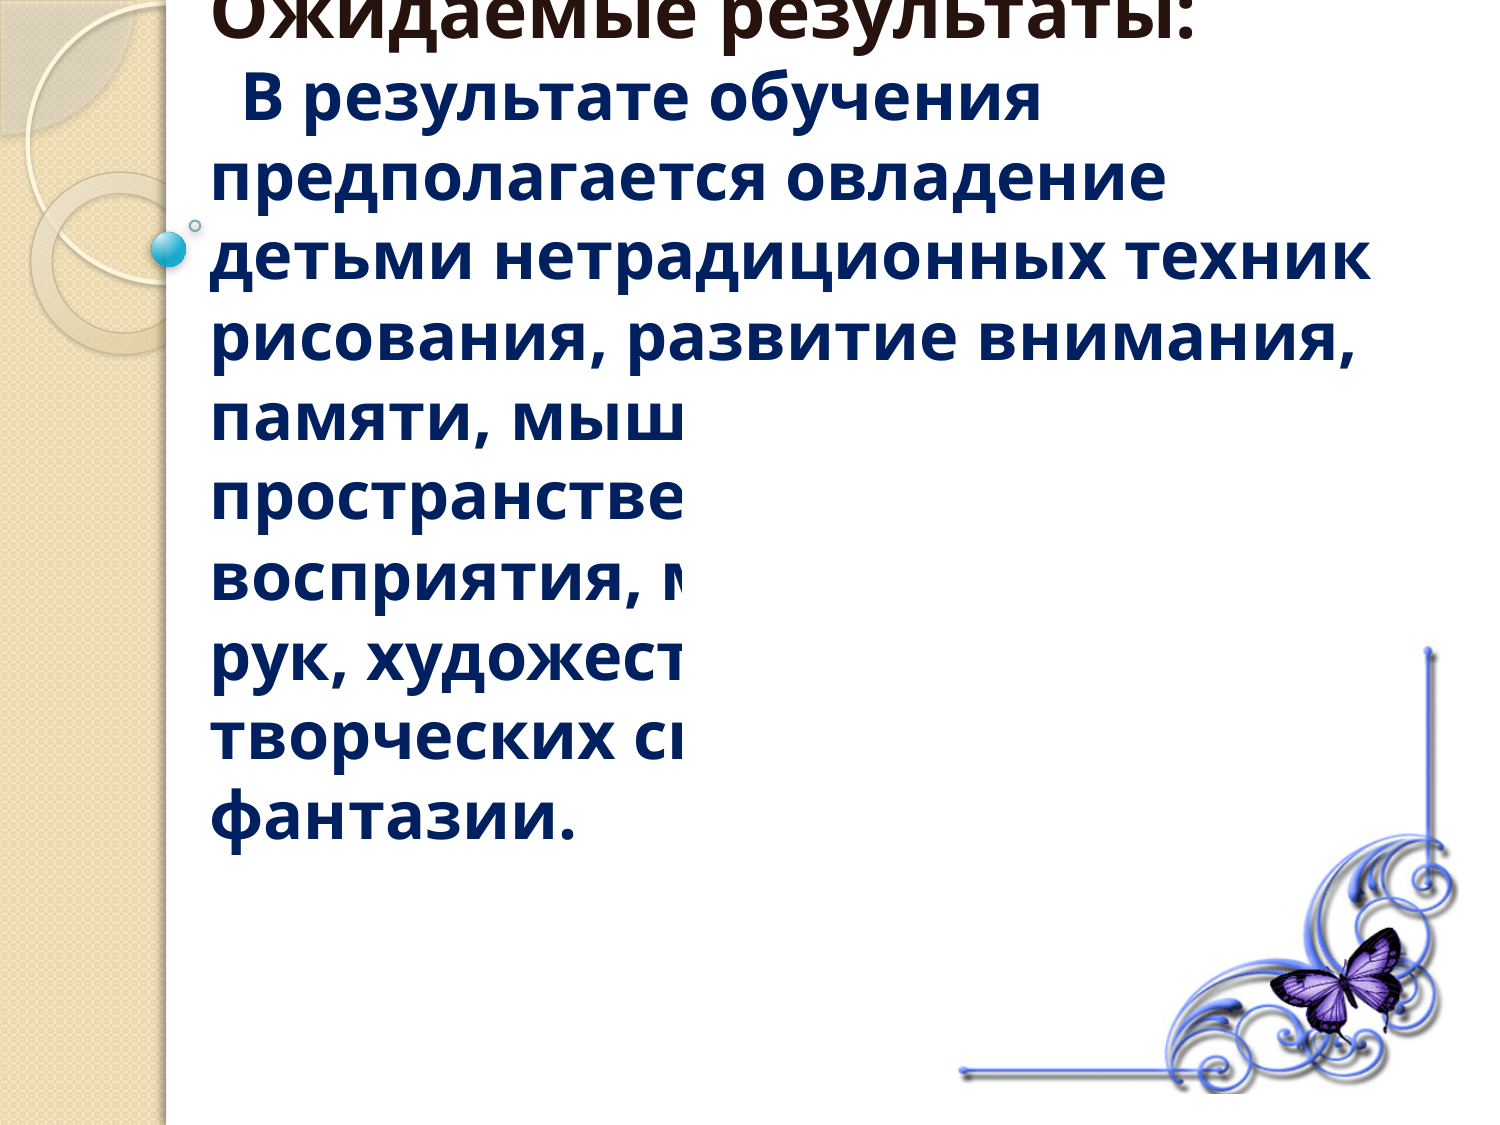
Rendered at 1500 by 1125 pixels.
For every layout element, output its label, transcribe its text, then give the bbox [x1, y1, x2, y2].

title Ожидаемые результаты: В результате обучения предполагается овладение детьми нетрадиционных техник рисования, развитие внимания, памяти, мышления, пространственного воображения, восприятия, мелкой моторики рук, художественного вкуса, творческих способностей и фантазии. [194, 125, 1424, 941]
picture [682, 396, 1459, 1095]
